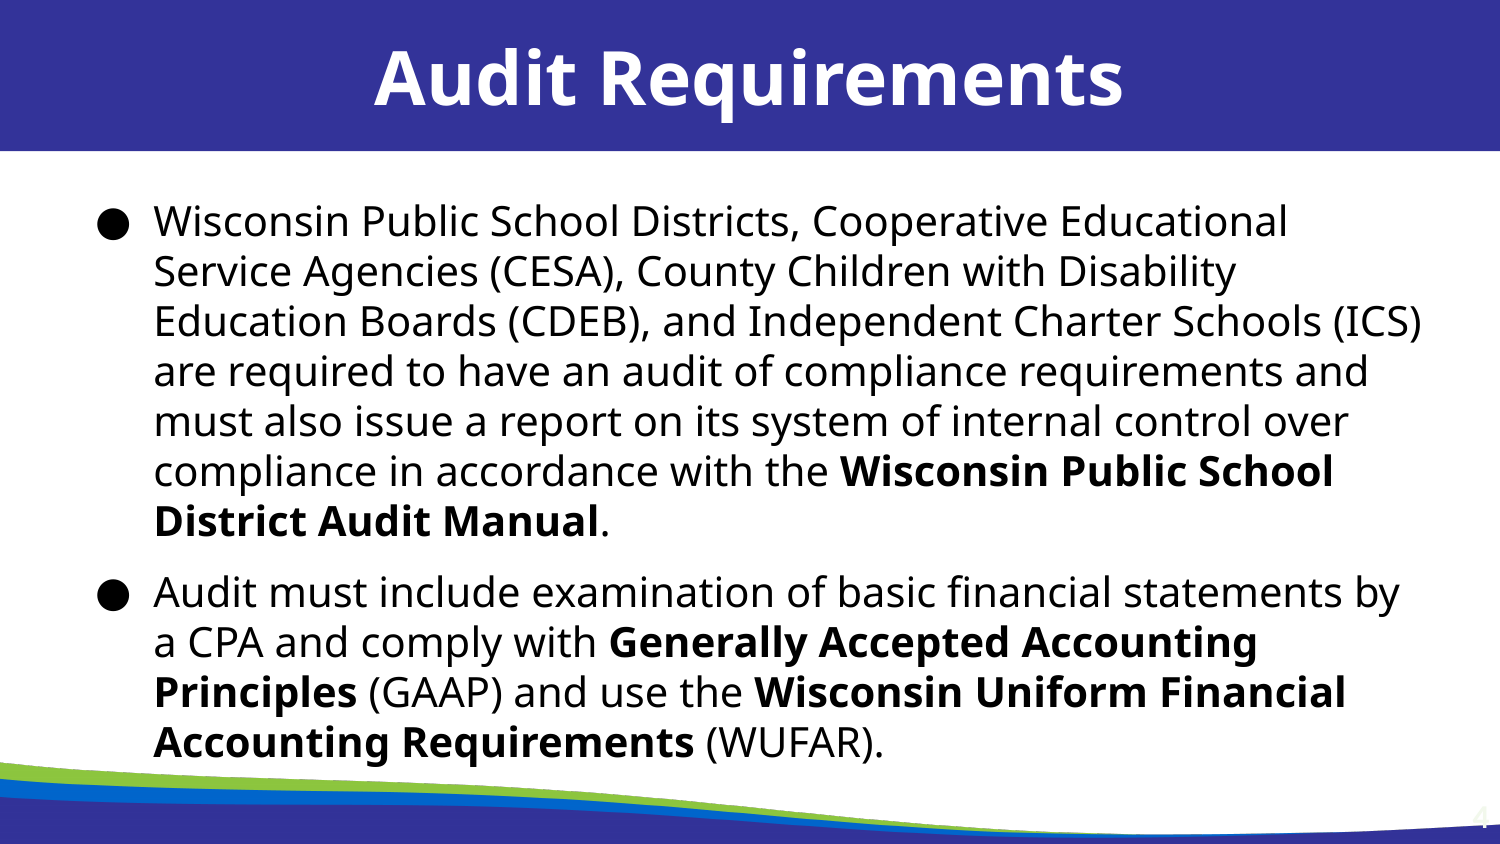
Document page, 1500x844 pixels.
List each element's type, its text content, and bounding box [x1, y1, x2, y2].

text_box Wisconsin Public School Districts, Cooperative Educational Service Agencies (CESA), County Children with Disability Education Boards (CDEB), and Independent Charter Schools (ICS) are required to have an audit of compliance requirements and must also issue a report on its system of internal control over compliance in accordance with the Wisconsin Public School District Audit Manual. Audit must include examination of basic financial statements by a CPA and comply with Generally Accepted Accounting Principles (GAAP) and use the Wisconsin Uniform Financial Accounting Requirements (WUFAR). [63, 186, 1444, 788]
picture [0, 754, 1500, 844]
text_box 4 [1457, 788, 1500, 844]
list Audit Requirements [0, 0, 1500, 152]
